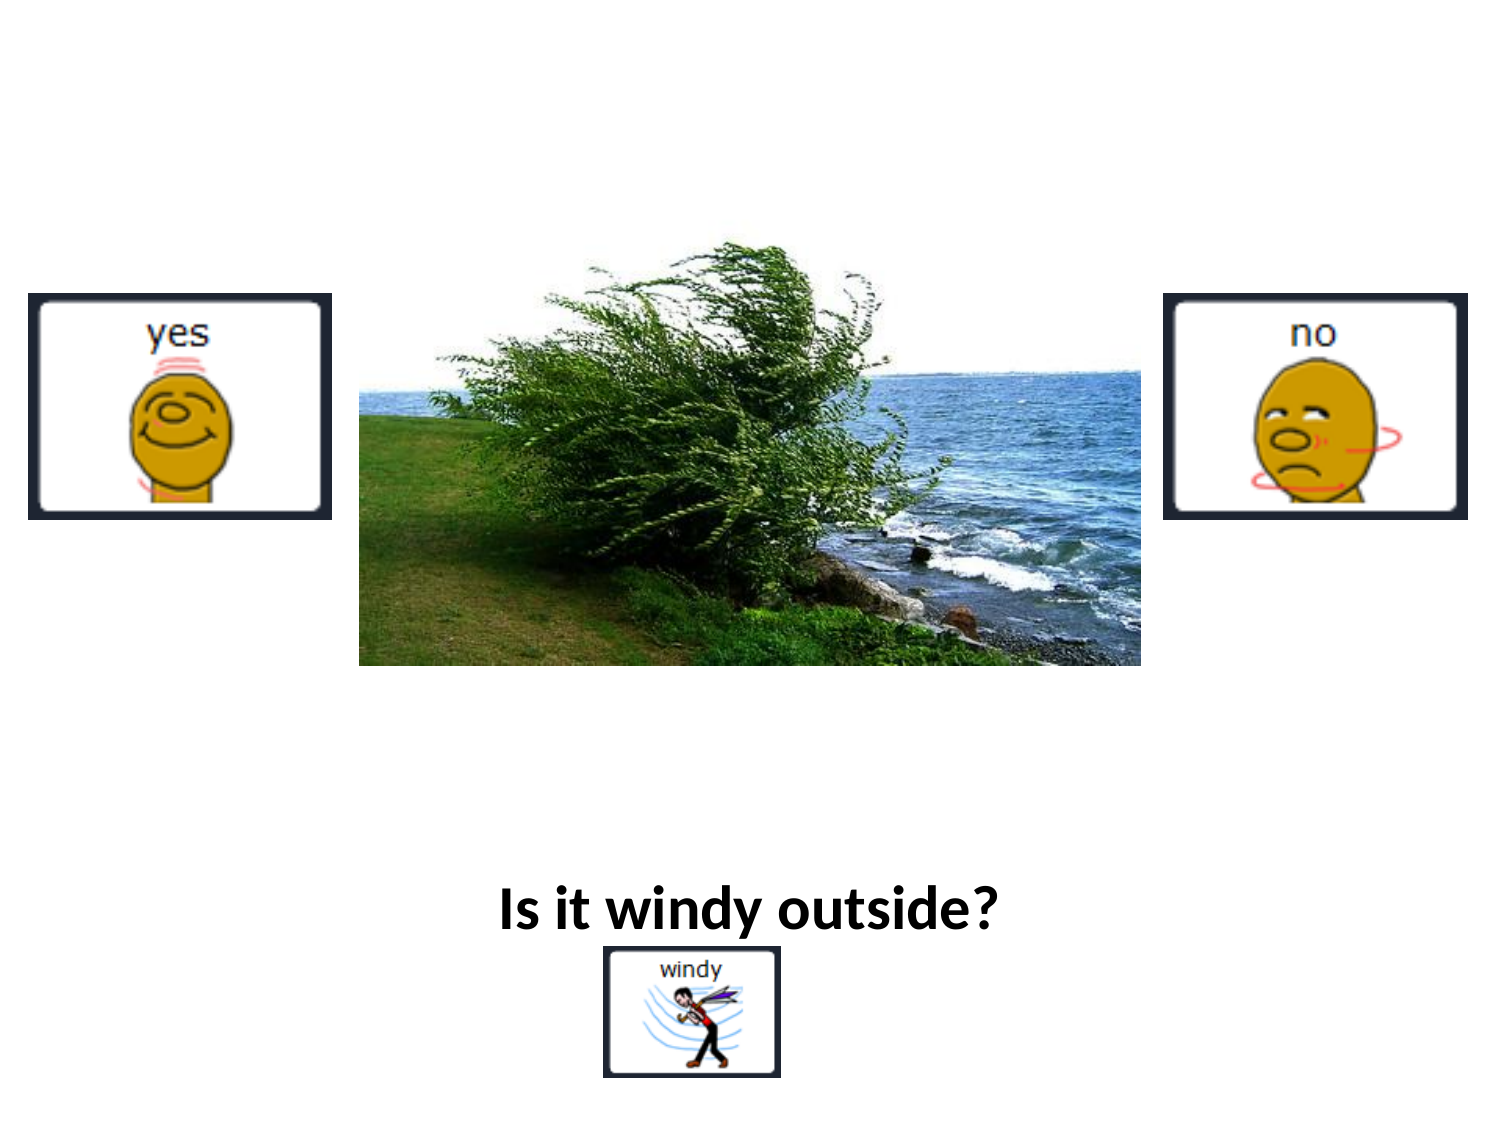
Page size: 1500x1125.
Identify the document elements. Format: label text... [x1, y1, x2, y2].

picture [603, 945, 781, 1078]
picture [359, 146, 1141, 666]
picture [1163, 293, 1468, 520]
picture [27, 293, 333, 520]
text_box Is it windy outside? [0, 859, 1500, 950]
